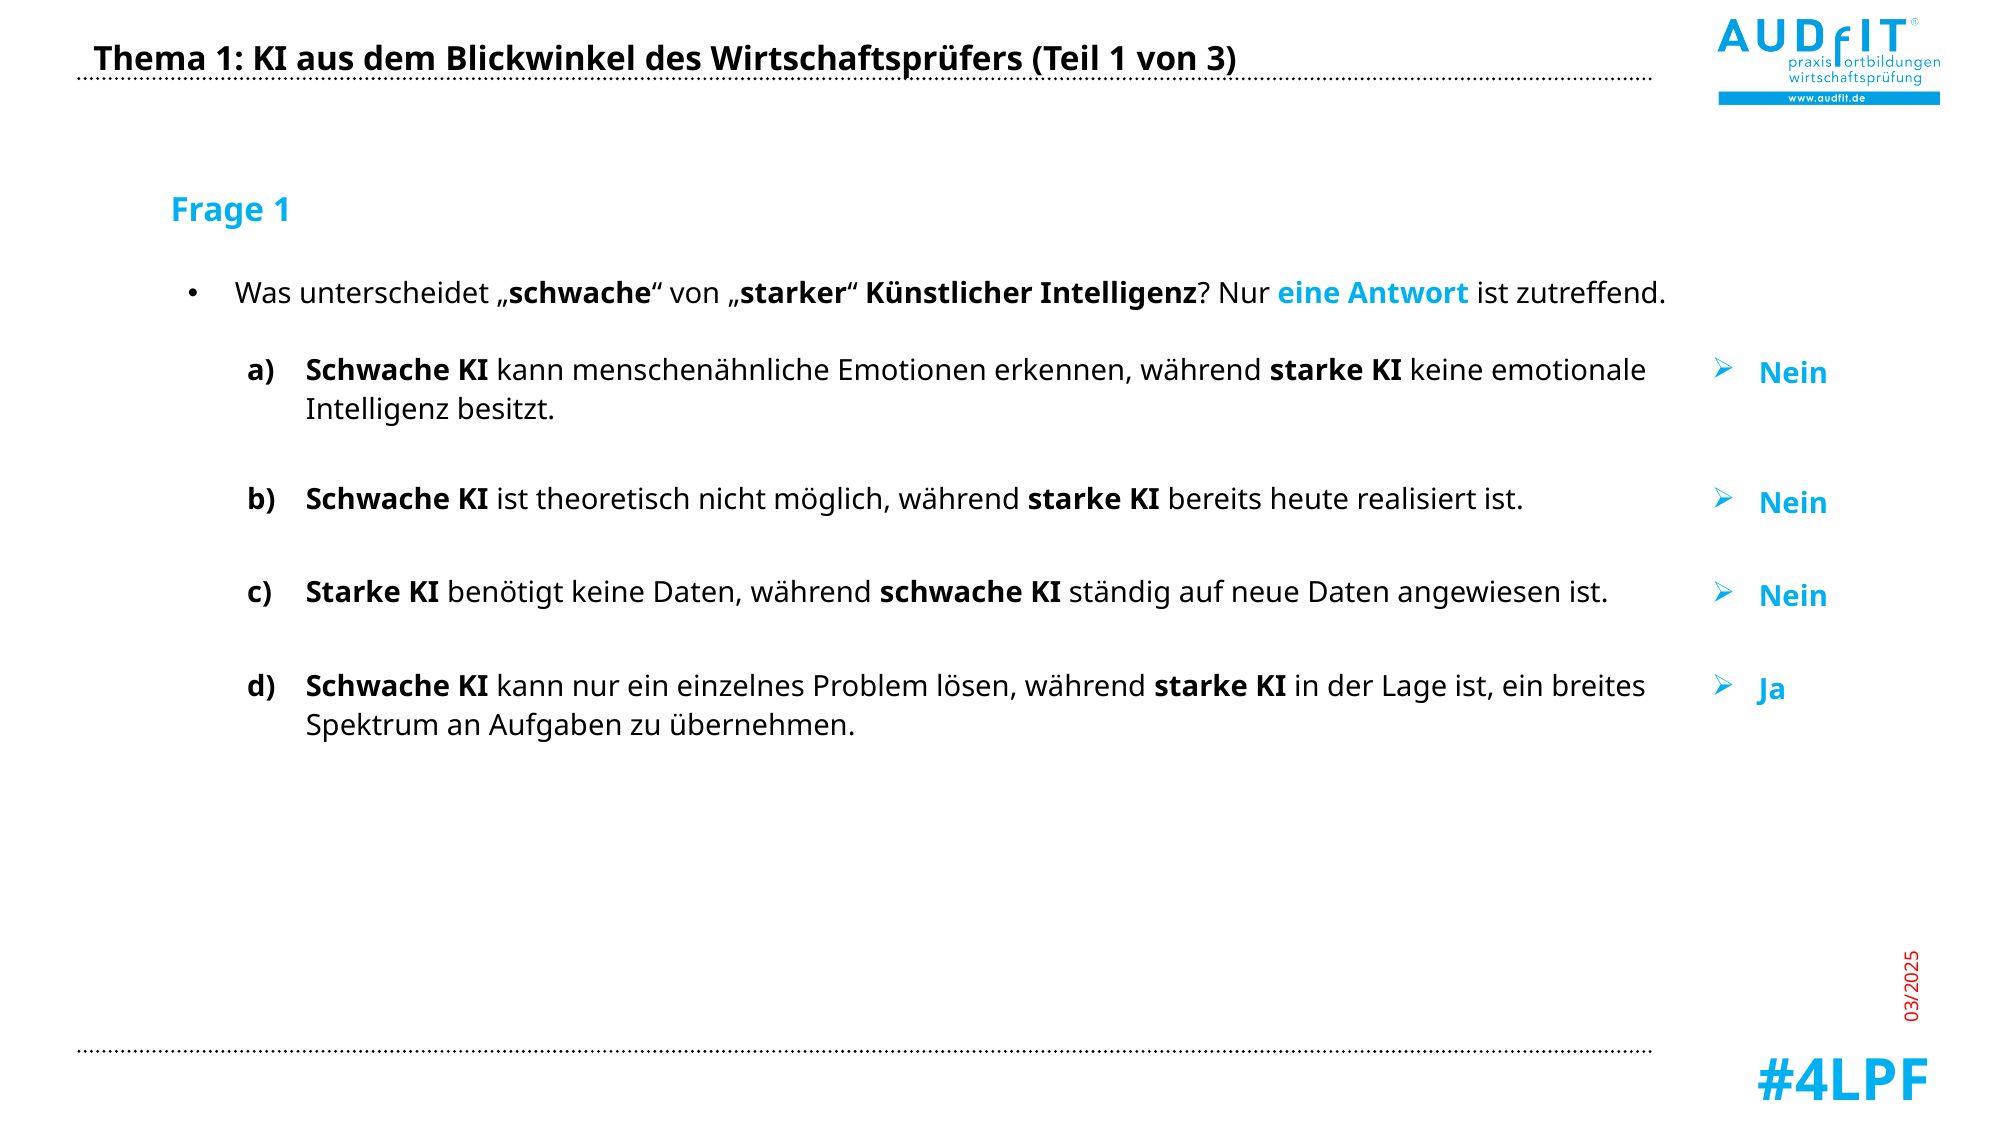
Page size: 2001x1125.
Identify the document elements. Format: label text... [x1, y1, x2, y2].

text_box 03/2025 [1891, 919, 1945, 1038]
text_box Nein Nein Nein Ja [1697, 278, 1945, 779]
picture [1717, 18, 1940, 105]
text_box Frage 1 [170, 187, 1643, 244]
text_box Schwache KI kann menschenähnliche Emotionen erkennen, während starke KI keine emotionale Intelligenz besitzt. Schwache KI ist theoretisch nicht möglich, während starke KI bereits heute realisiert ist. Starke KI benötigt keine Daten, während schwache KI ständig auf neue Daten angewiesen ist. Schwache KI kann nur ein einzelnes Problem lösen, während starke KI in der Lage ist, ein breites Spektrum an Aufgaben zu übernehmen. [232, 340, 1709, 804]
text_box Thema 1: KI aus dem Blickwinkel des Wirtschaftsprüfers (Teil 1 von 3) [78, 29, 1674, 85]
picture [1730, 31, 1737, 40]
text_box Was unterscheidet „schwache“ von „starker“ Künstlicher Intelligenz? Nur eine Antwort ist zutreffend. [173, 263, 1945, 317]
